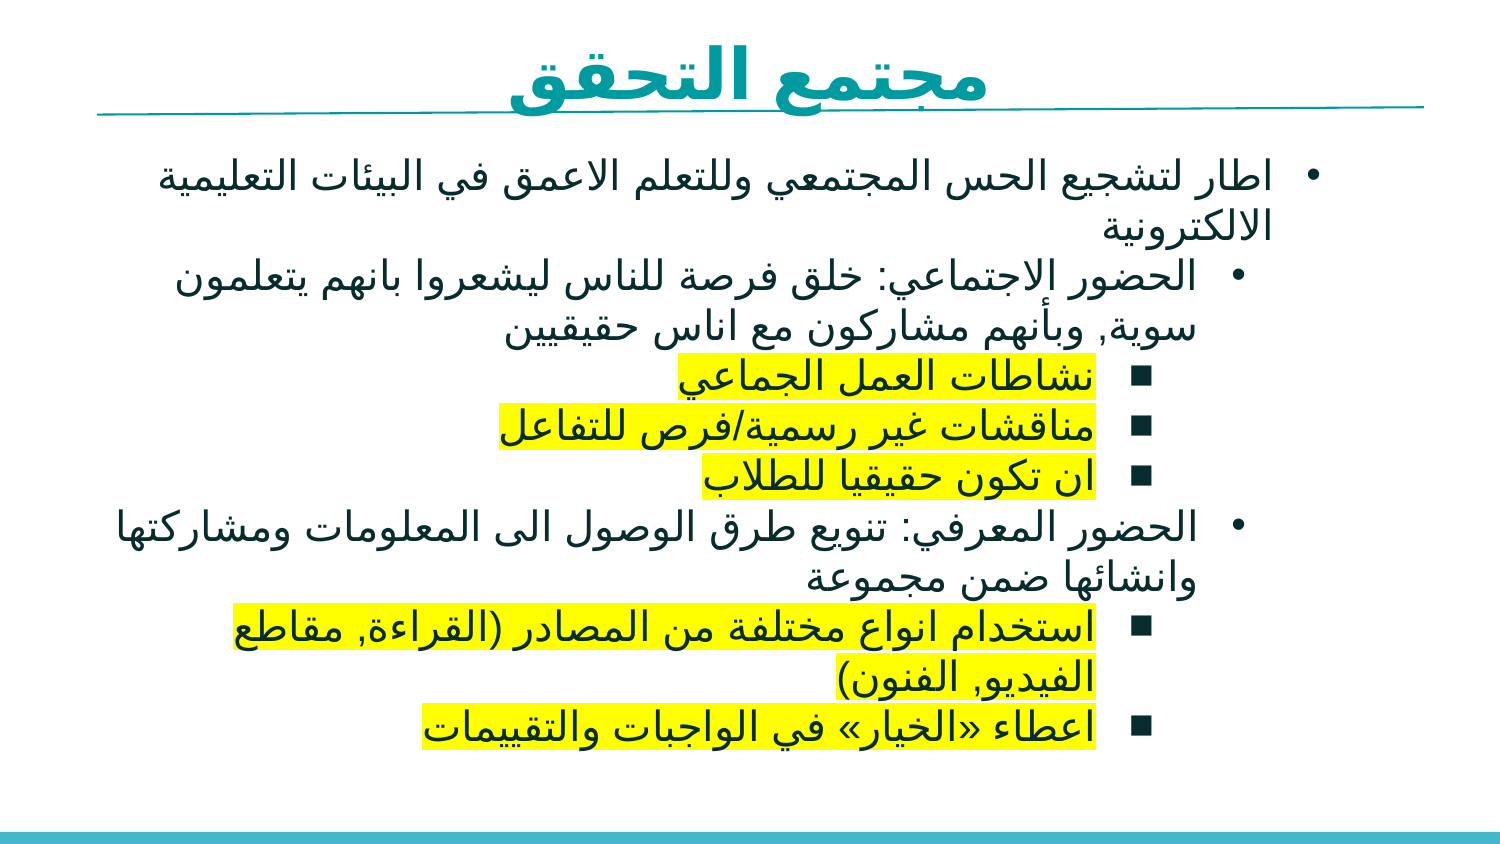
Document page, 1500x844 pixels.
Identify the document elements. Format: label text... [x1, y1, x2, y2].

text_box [96, 107, 1425, 115]
text_box مجتمع التحقق [87, 1, 1413, 142]
text_box [0, 831, 1500, 844]
text_box اطار لتشجيع الحس المجتمعي وللتعلم الاعمق في البيئات التعليمية الالكترونية الحضور الاجتماعي: خلق فرصة للناس ليشعروا بانهم يتعلمون سوية, وبأنهم مشاركون مع اناس حقيقيين نشاطات العمل الجماعي مناقشات غير رسمية/فرص للتفاعل ان تكون حقيقيا للطلاب الحضور المعرفي: تنويع طرق الوصول الى المعلومات ومشاركتها وانشائها ضمن مجموعة استخدام انواع مختلفة من المصادر (القراءة, مقاطع الفيديو, الفنون) اعطاء «الخيار» في الواجبات والتقييمات [96, 141, 1336, 662]
